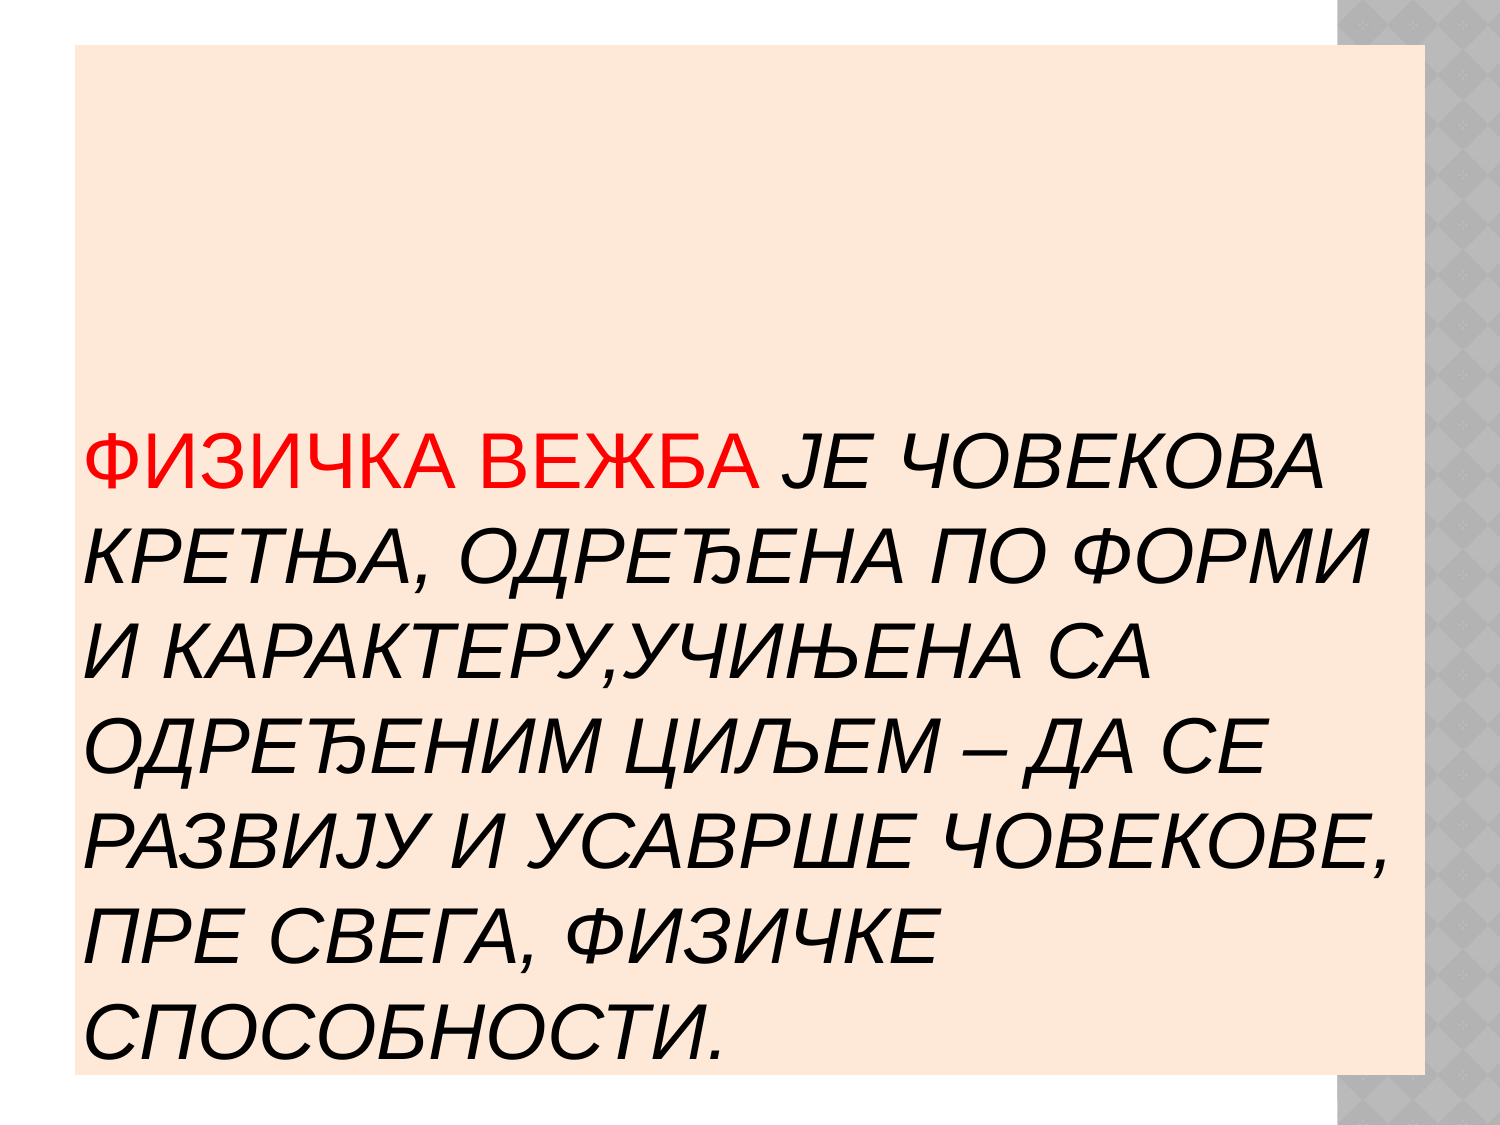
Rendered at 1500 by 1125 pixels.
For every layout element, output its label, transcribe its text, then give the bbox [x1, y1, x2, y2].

title ФИЗИЧКА ВЕЖБА ЈЕ ЧОВЕКОВА КРЕТЊА, ОДРЕЂЕНА ПО ФОРМИ И КАРАКТЕРУ,УЧИЊЕНА СА ОДРЕЂЕНИМ ЦИЉЕМ – ДА СЕ РАЗВИЈУ И УСАВРШЕ ЧОВЕКОВЕ, ПРЕ СВЕГА, ФИЗИЧКЕ СПОСОБНОСТИ. [75, 45, 1425, 1075]
